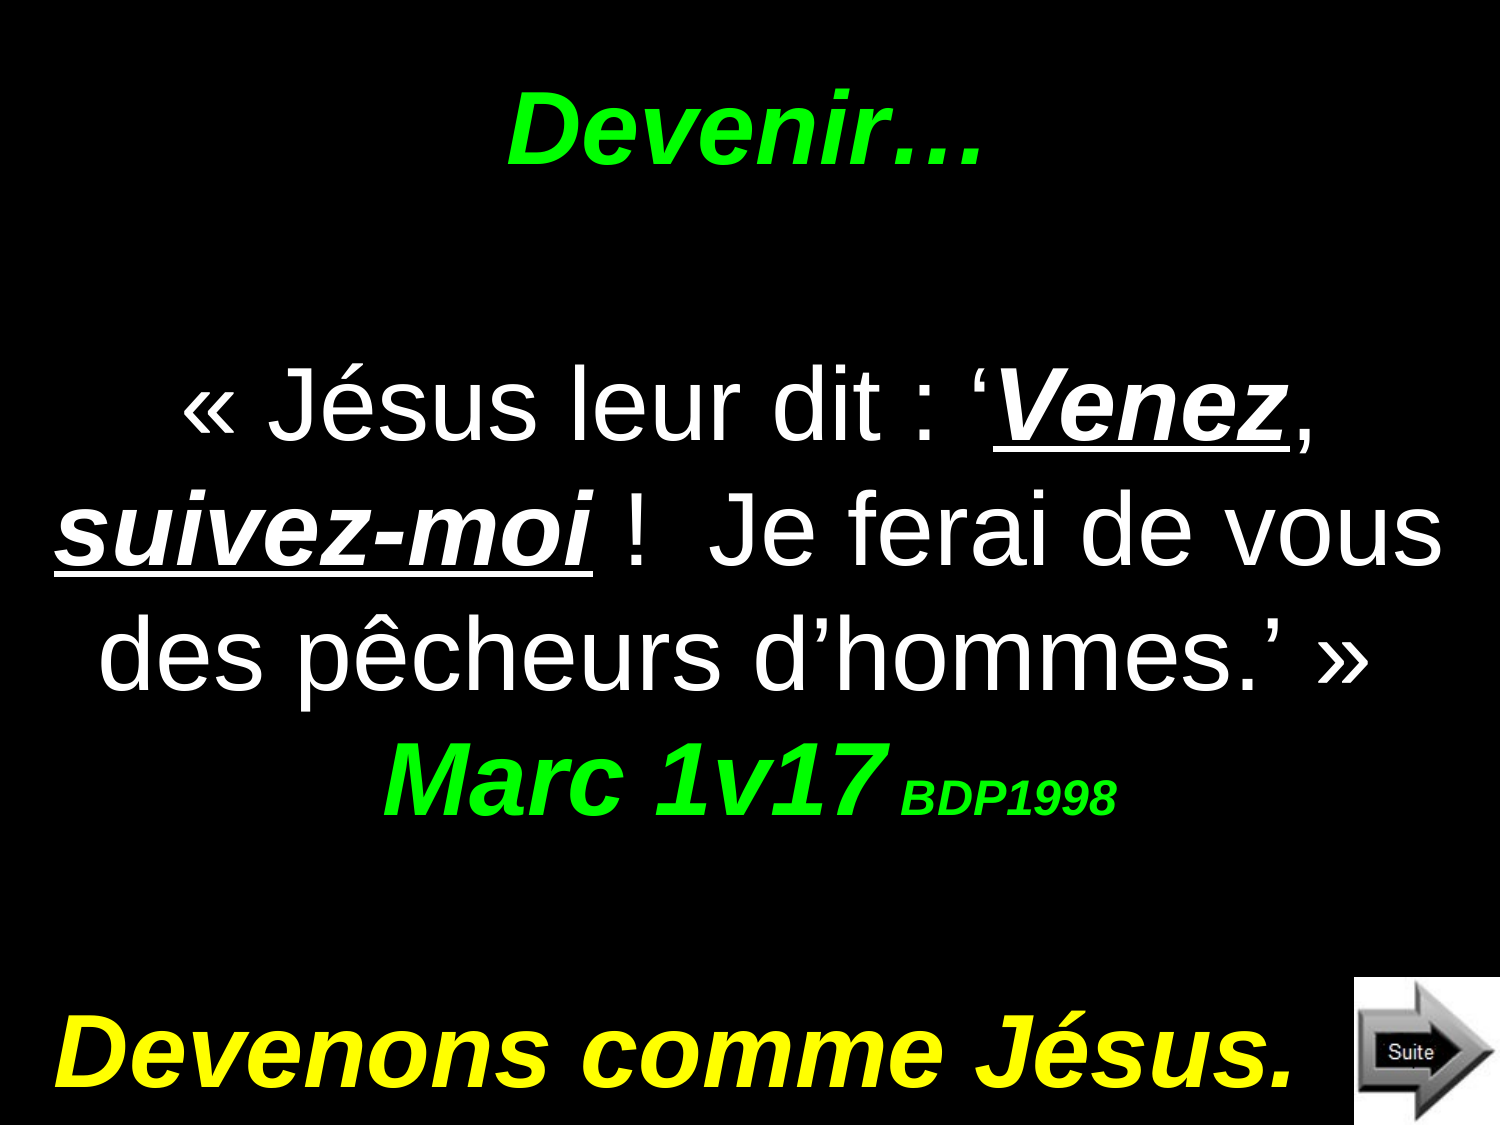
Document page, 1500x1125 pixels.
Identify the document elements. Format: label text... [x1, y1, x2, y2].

title Devenir… [0, 52, 1500, 196]
list « Jésus leur dit : ‘Venez, suivez-moi ! Je ferai de vous des pêcheurs d’hommes.’ » Marc 1v17 BDP1998 [0, 196, 1500, 976]
list Devenons comme Jésus. [1, 975, 1353, 1125]
picture [1354, 977, 1500, 1125]
